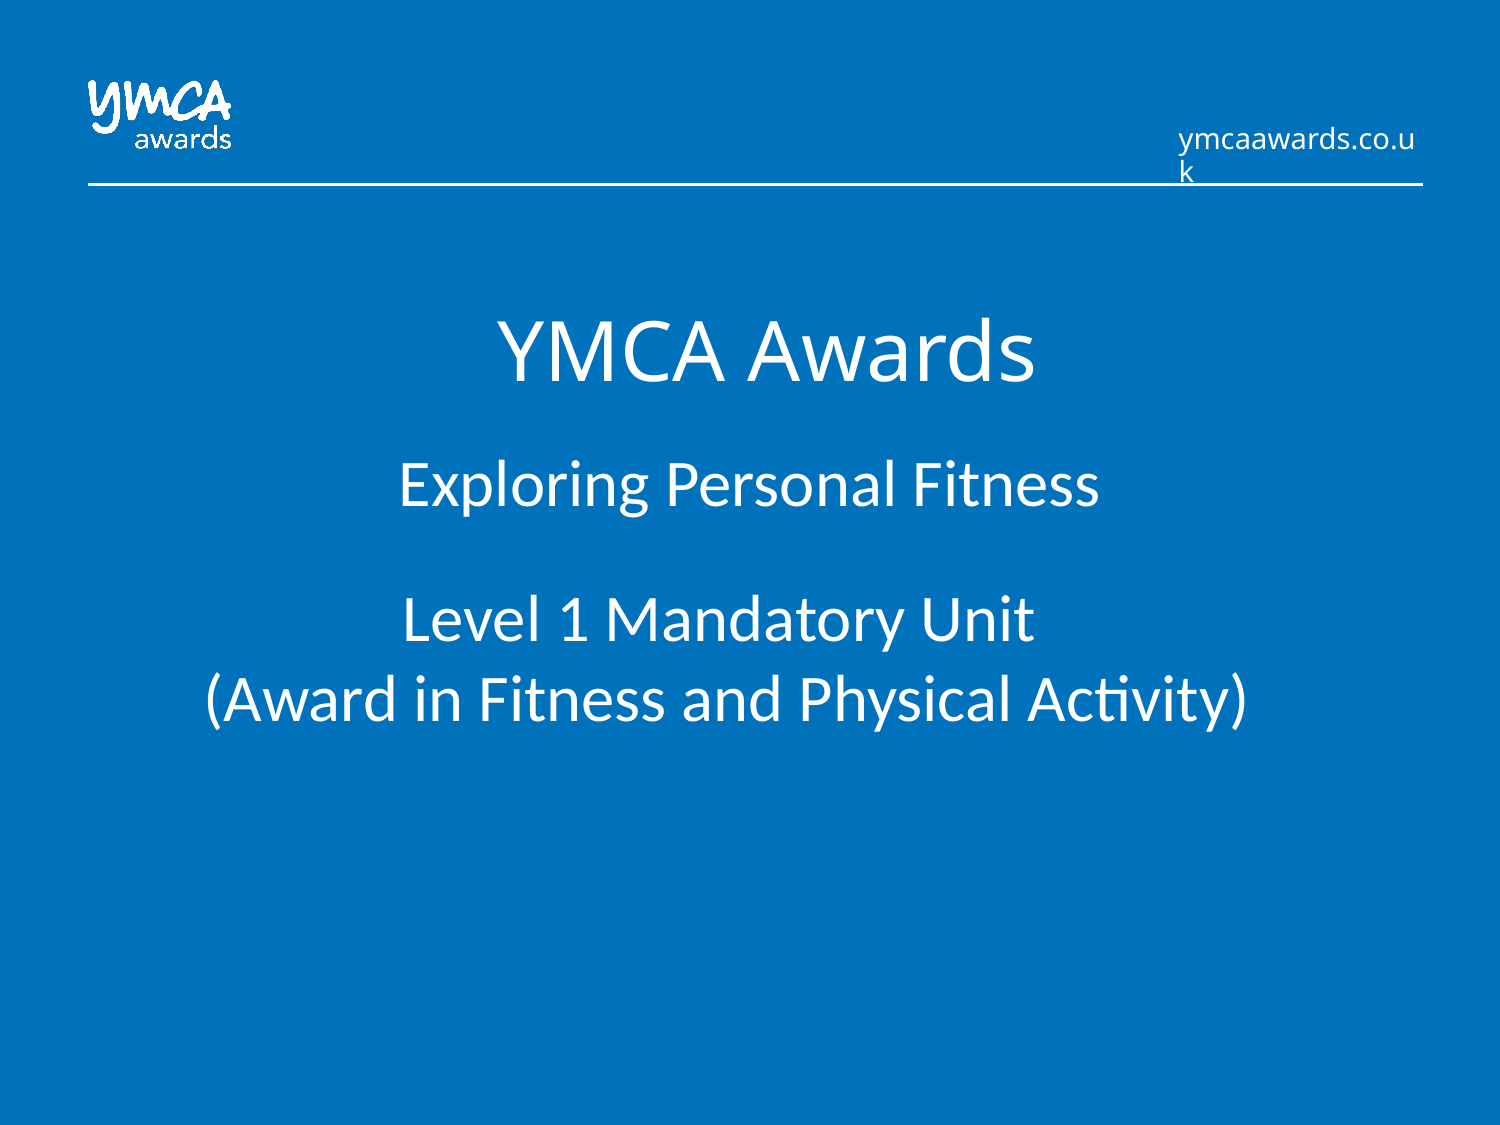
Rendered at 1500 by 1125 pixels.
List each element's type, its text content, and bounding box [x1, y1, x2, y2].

subtitle Level 1 Mandatory Unit (Award in Fitness and Physical Activity) [112, 674, 1342, 780]
title YMCA Awards [88, 290, 1447, 527]
text_box Exploring Personal Fitness [112, 432, 1388, 674]
picture [88, 80, 231, 149]
